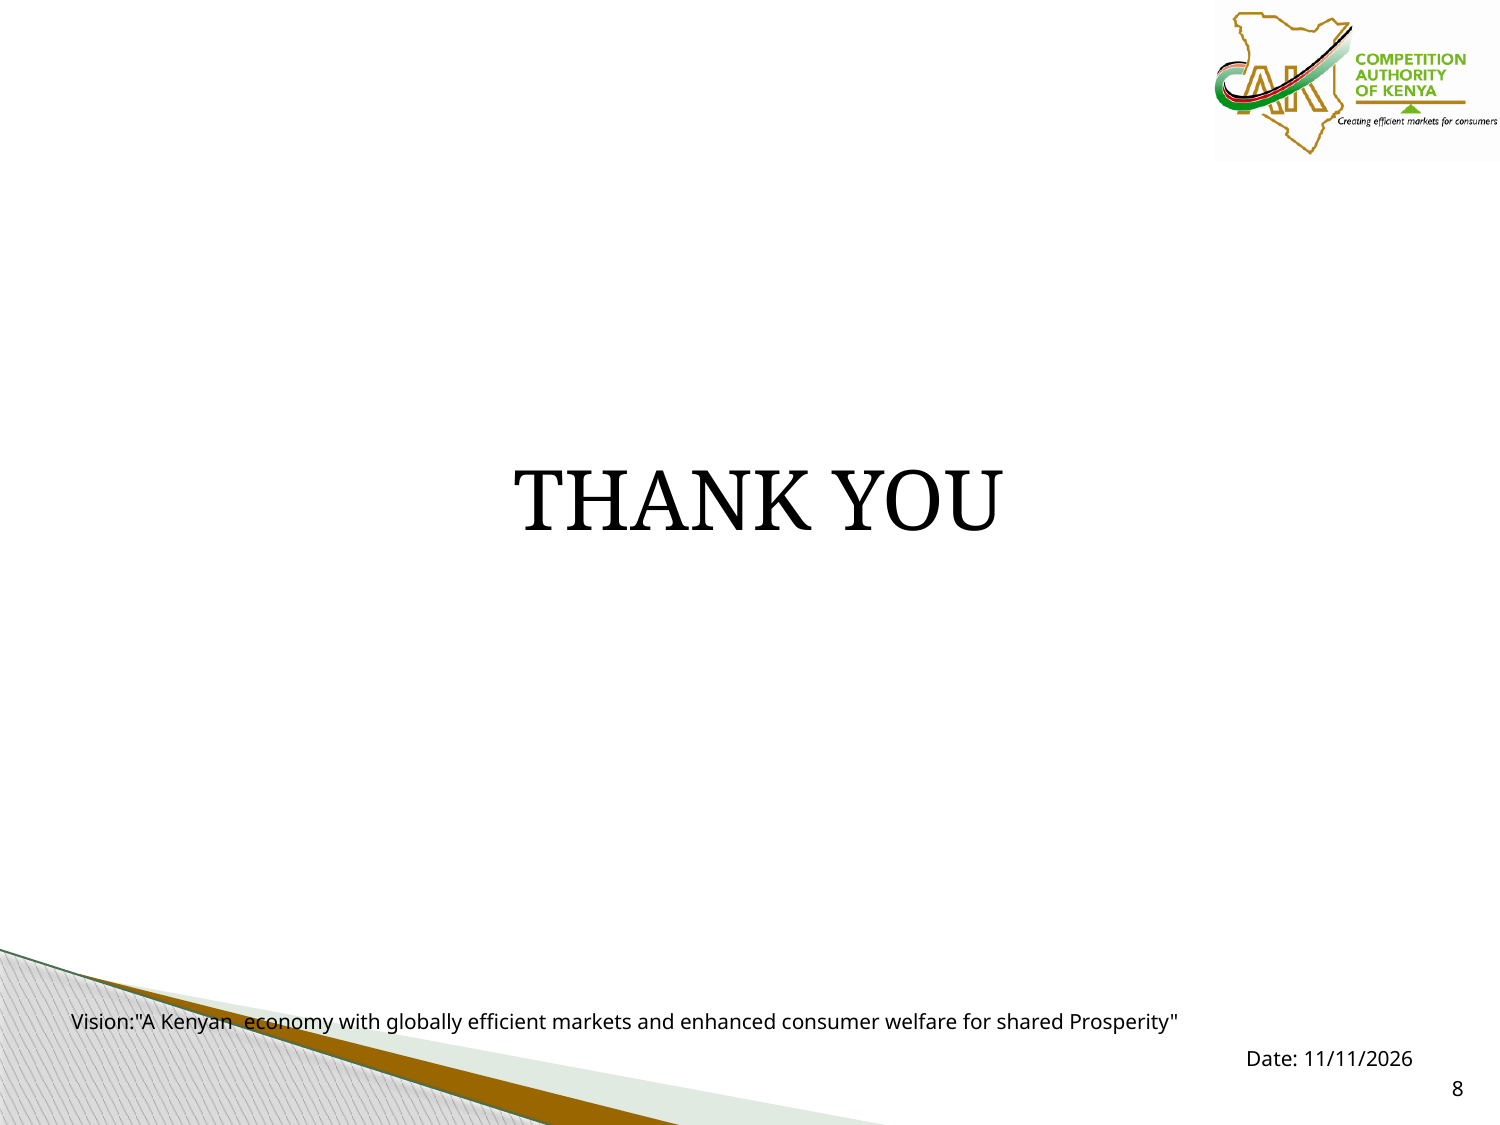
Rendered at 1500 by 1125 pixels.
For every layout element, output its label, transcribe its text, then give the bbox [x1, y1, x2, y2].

list THANK YOU [75, 212, 1425, 955]
picture [1213, 0, 1500, 162]
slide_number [1231, 1021, 1441, 1082]
footer Vision:"A Kenyan economy with globally efficient markets and enhanced consumer welfare for shared Prosperity" [0, 981, 1193, 1042]
slide_number 8 [1418, 1051, 1479, 1112]
